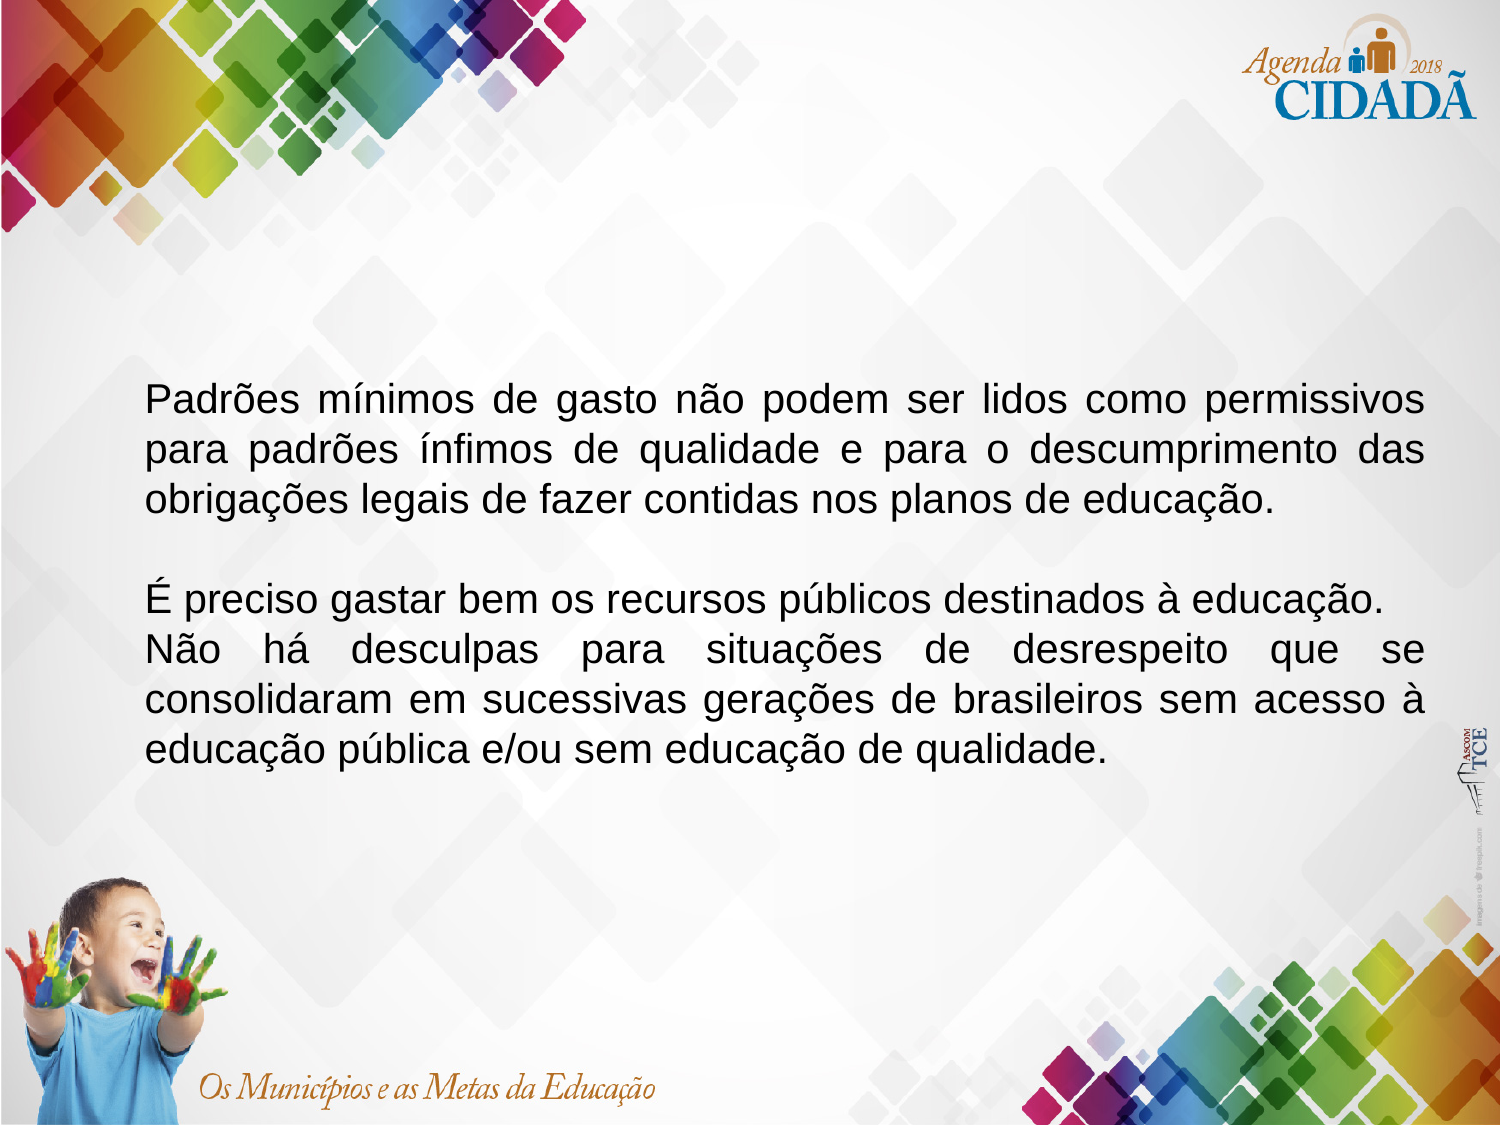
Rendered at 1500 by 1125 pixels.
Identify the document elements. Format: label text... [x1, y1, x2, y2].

picture [0, 0, 1500, 1125]
text_box Padrões mínimos de gasto não podem ser lidos como permissivos para padrões ínfimos de qualidade e para o descumprimento das obrigações legais de fazer contidas nos planos de educação. É preciso gastar bem os recursos públicos destinados à educação. Não há desculpas para situações de desrespeito que se consolidaram em sucessivas gerações de brasileiros sem acesso à educação pública e/ou sem educação de qualidade. [129, 222, 1441, 922]
